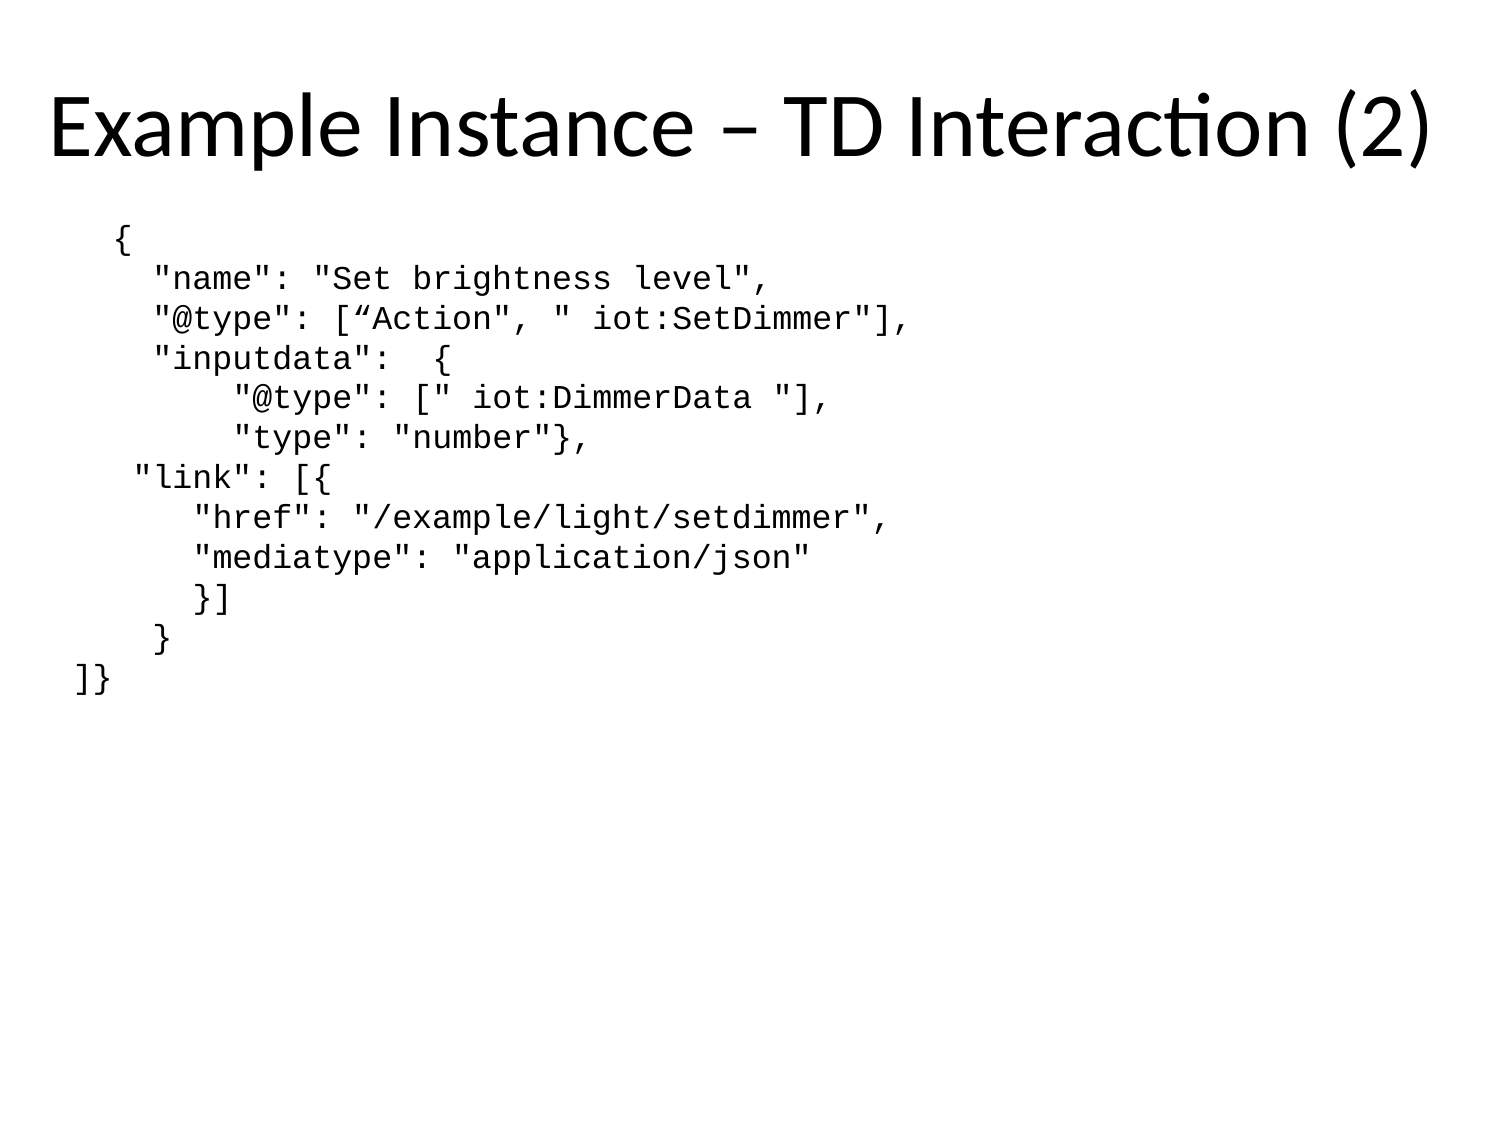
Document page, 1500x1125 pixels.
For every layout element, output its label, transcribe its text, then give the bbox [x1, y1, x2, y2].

title Example Instance – TD Interaction (2) [26, 17, 1458, 224]
text_box { "name": "Set brightness level", "@type": [“Action", " iot:SetDimmer"], "inputdata": { "@type": [" iot:DimmerData "], "type": "number"}, "link": [{ "href": "/example/light/setdimmer", "mediatype": "application/json" }] } ]} [57, 208, 1500, 703]
